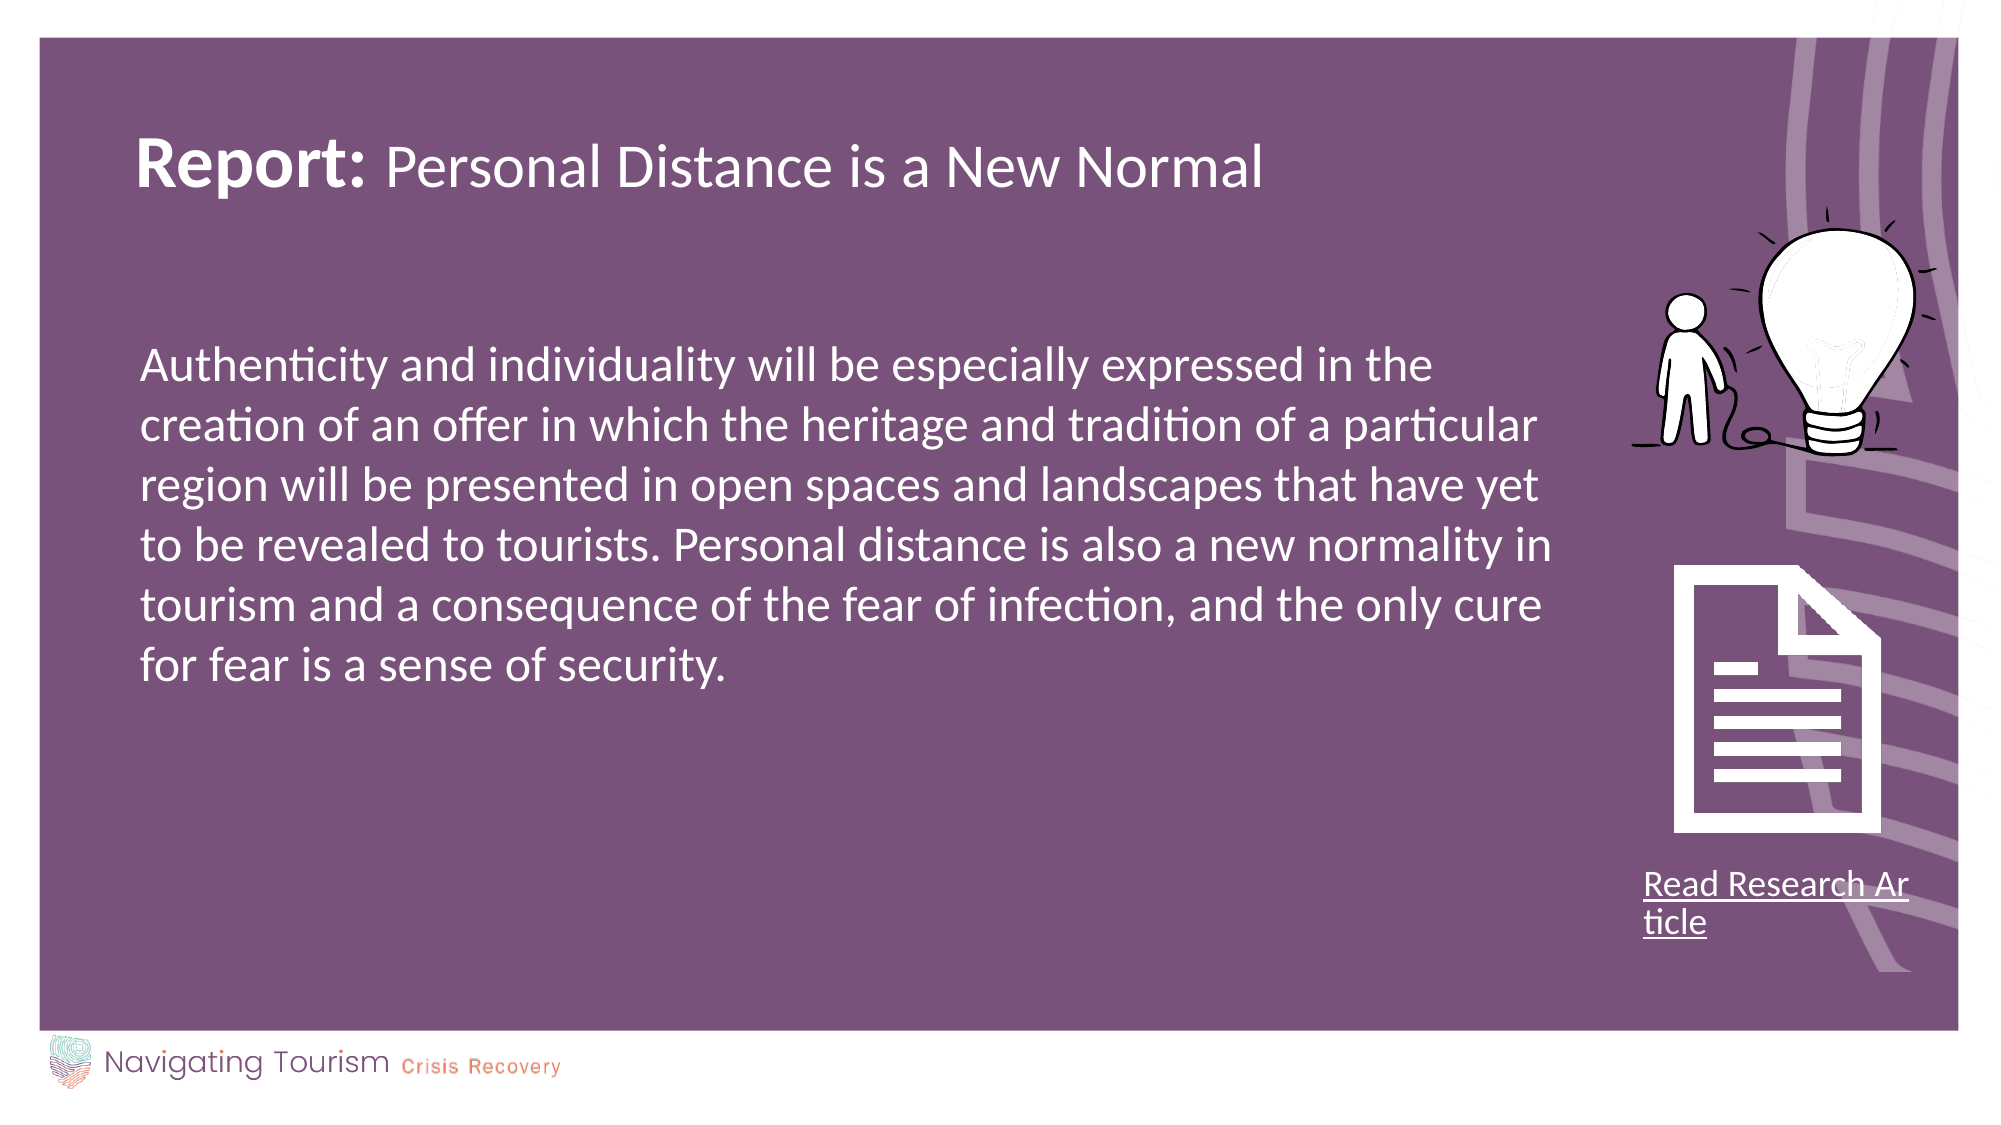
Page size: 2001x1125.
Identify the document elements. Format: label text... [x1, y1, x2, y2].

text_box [1631, 205, 1938, 457]
picture [50, 1030, 97, 1093]
list Report: Personal Distance is a New Normal [120, 105, 1859, 256]
text_box Read Research Article [1628, 859, 1936, 912]
picture [98, 1037, 562, 1087]
picture [1617, 0, 1995, 972]
list Authenticity and individuality will be especially expressed in the creation of an offer in which the heritage and tradition of a particular region will be presented in open spaces and landscapes that have yet to be revealed to tourists. Personal distance is also a new normality in tourism and a consequence of the fear of infection, and the only cure for fear is a sense of security. [124, 323, 1585, 959]
